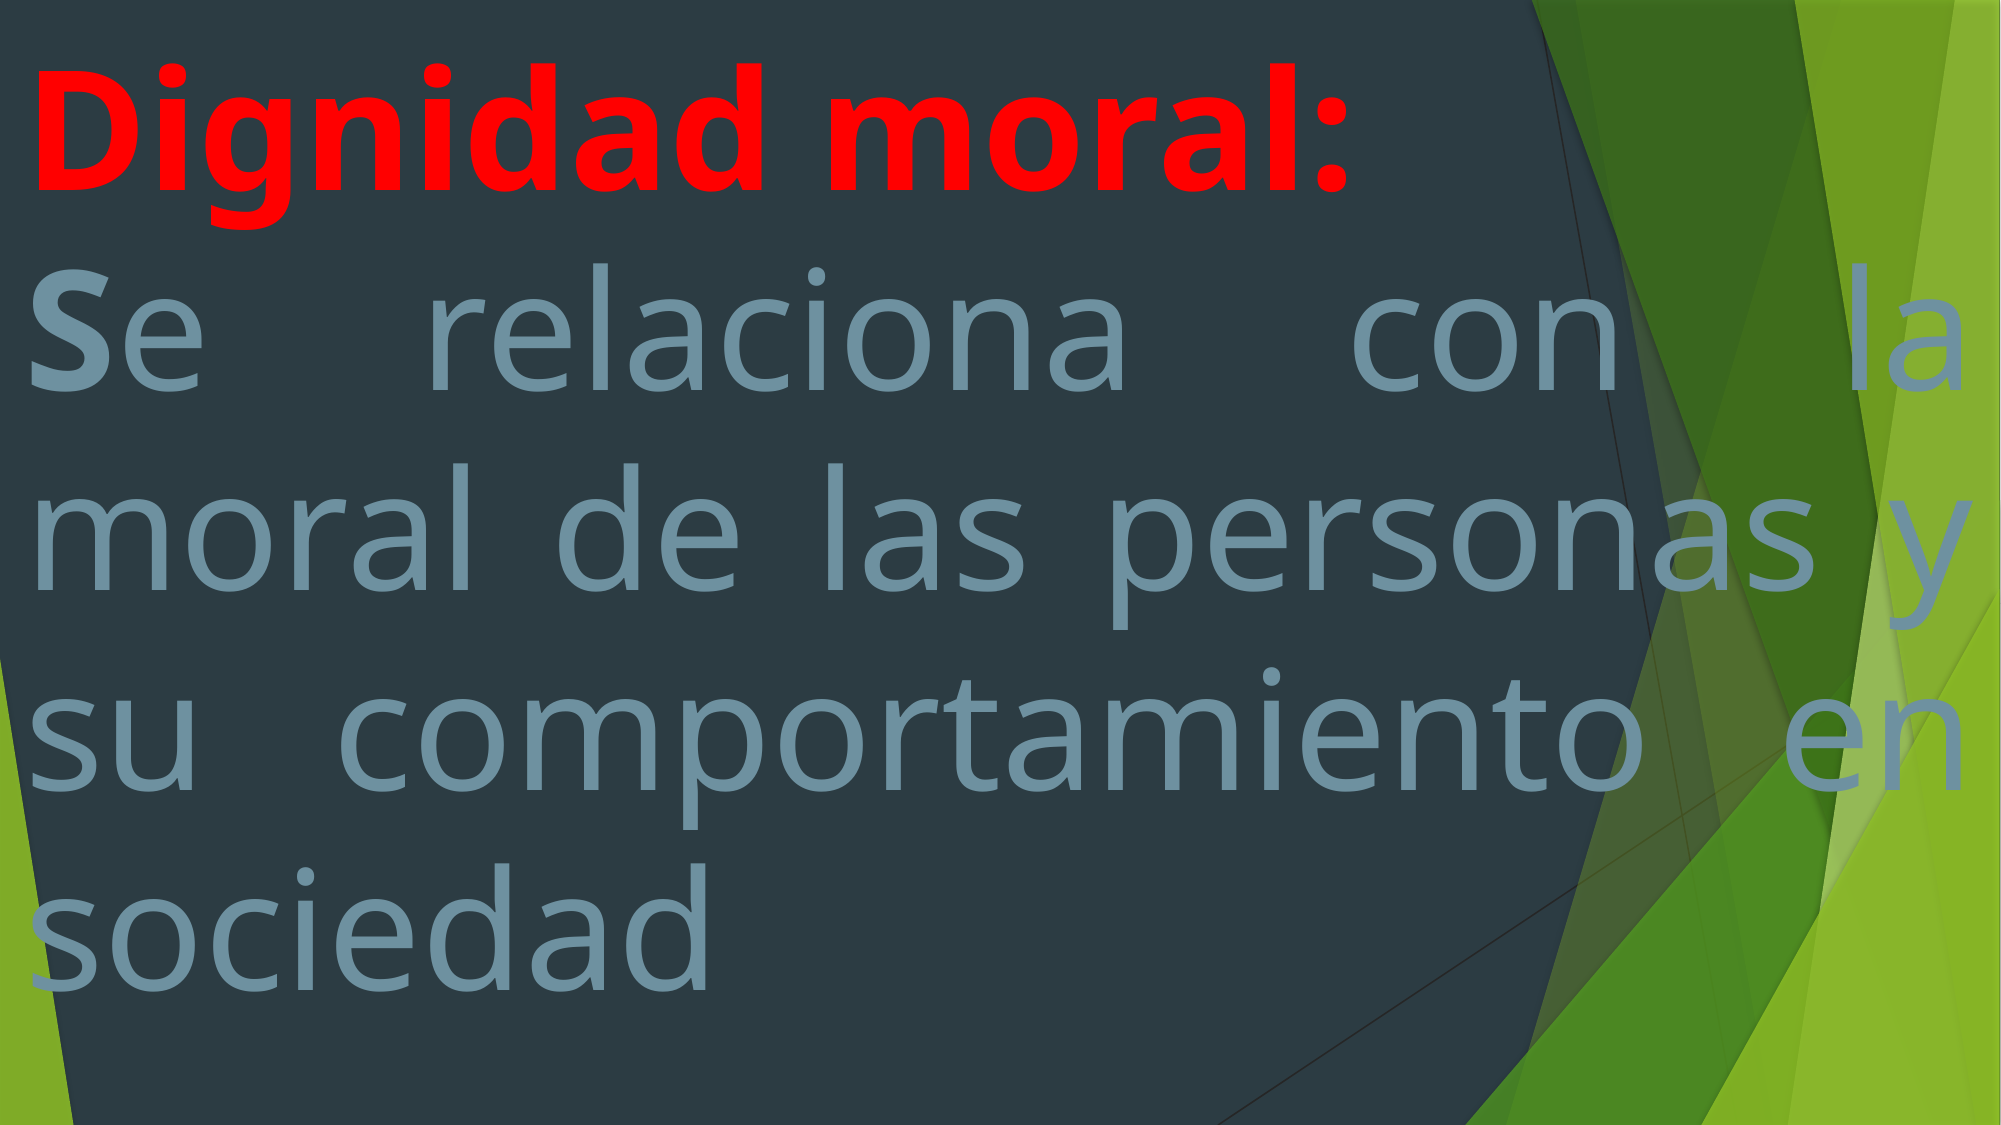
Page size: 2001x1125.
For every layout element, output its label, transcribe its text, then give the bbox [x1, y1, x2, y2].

text_box Dignidad moral: Se relaciona con la moral de las personas y su comportamiento en sociedad [9, 16, 1991, 99]
title [9, 99, 1991, 1042]
